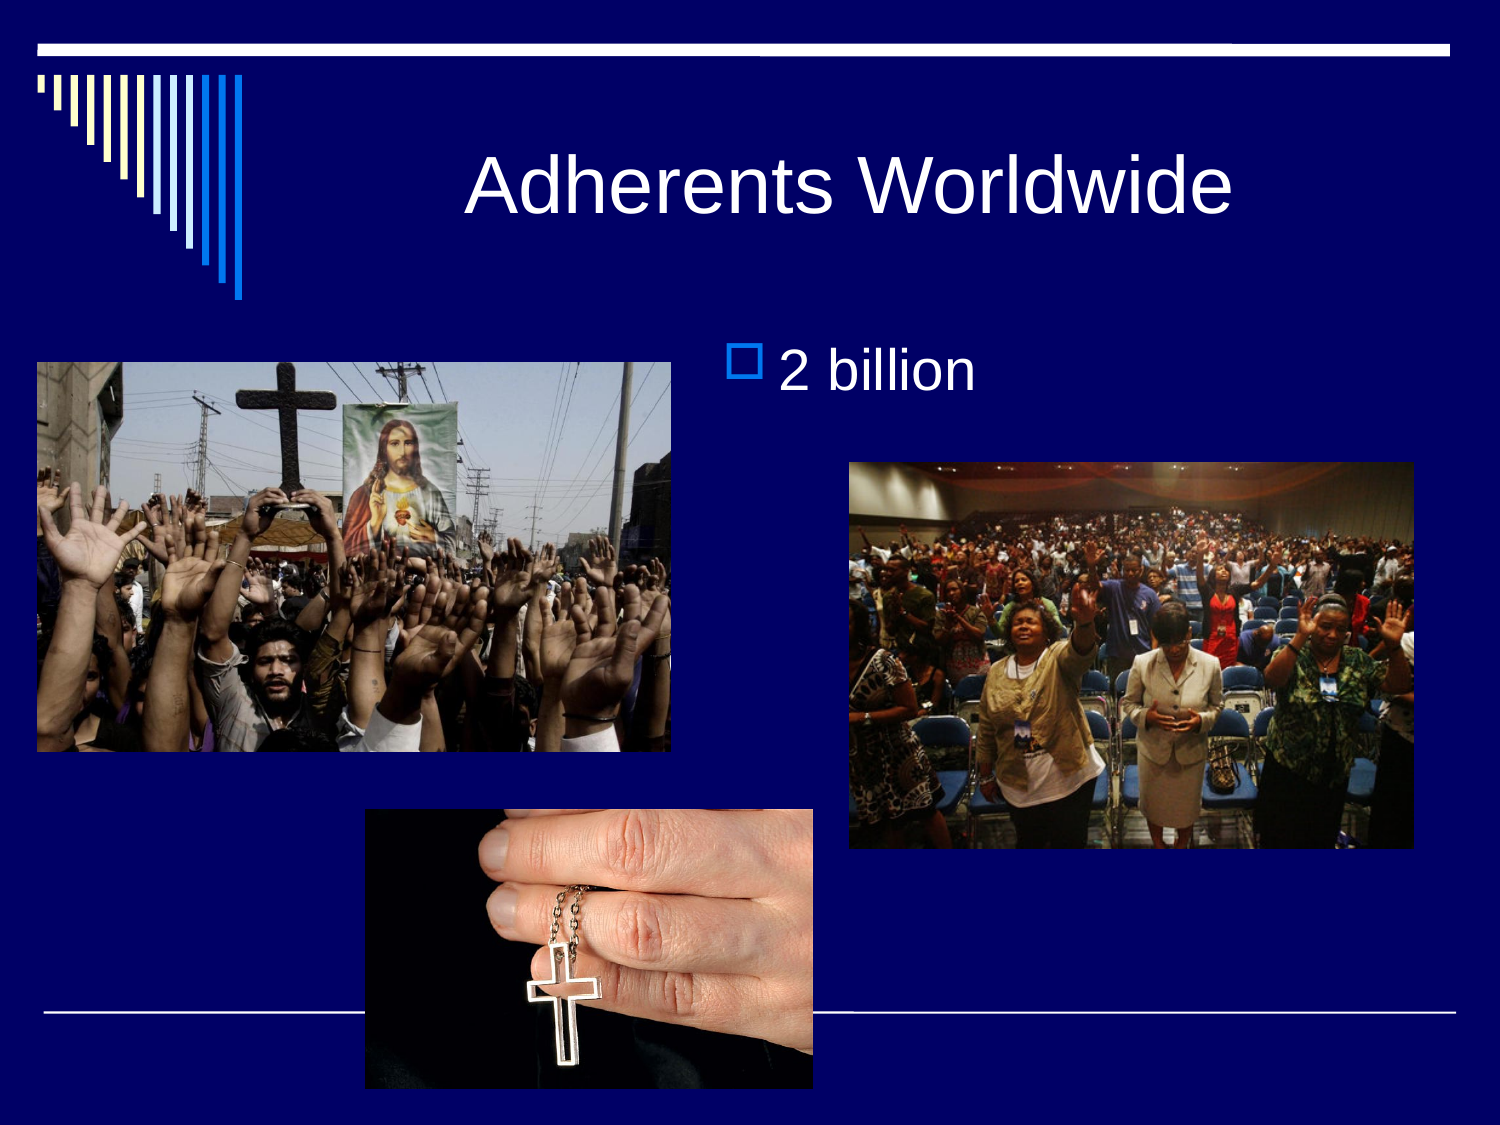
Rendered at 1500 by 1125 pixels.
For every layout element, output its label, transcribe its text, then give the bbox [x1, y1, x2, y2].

list 2 billion [275, 324, 1425, 1000]
title Adherents Worldwide [275, 75, 1425, 288]
picture [849, 462, 1415, 849]
picture [37, 362, 671, 753]
picture [365, 809, 813, 1090]
